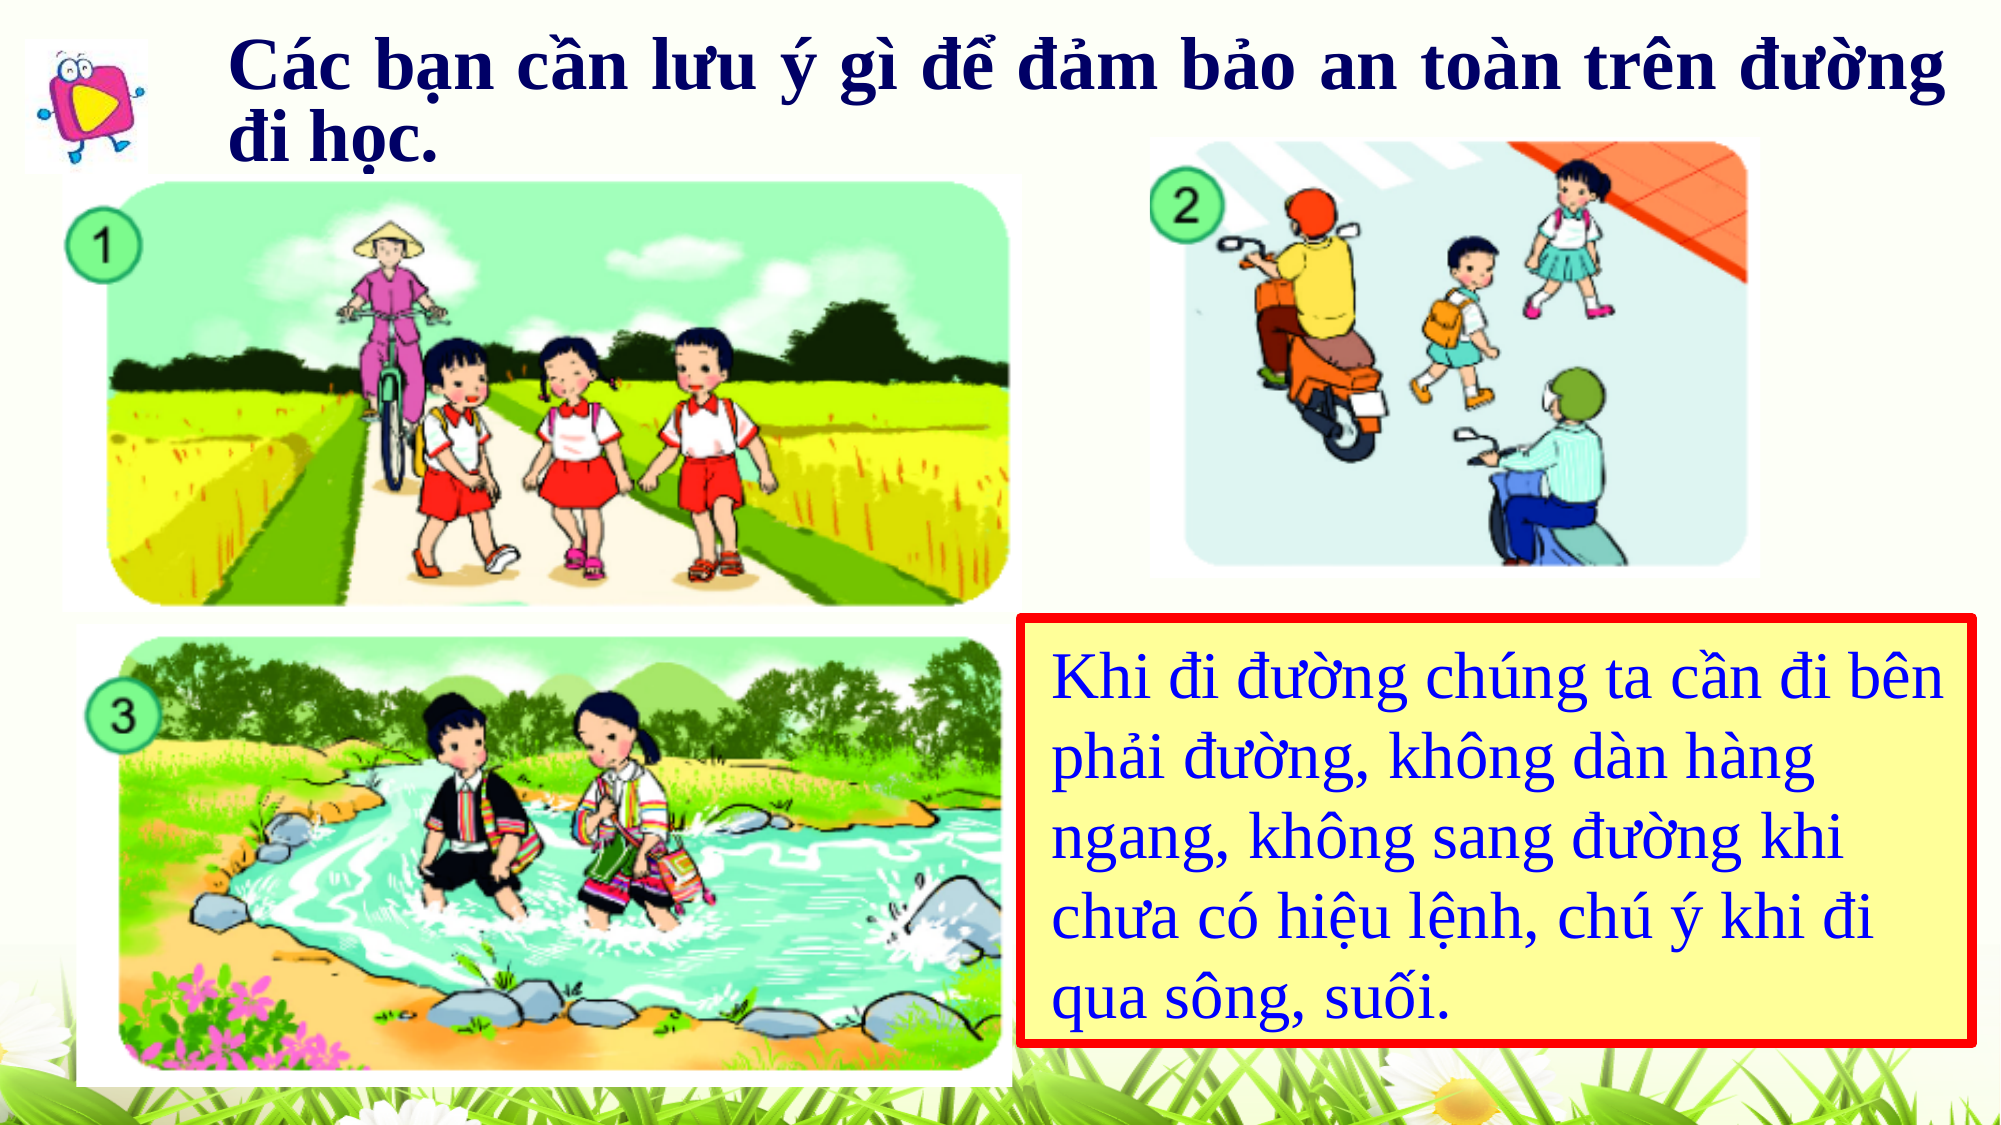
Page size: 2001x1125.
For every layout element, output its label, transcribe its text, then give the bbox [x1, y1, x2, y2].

text_box Các bạn cần lưu ý gì để đảm bảo an toàn trên đường đi học. [212, 24, 1963, 188]
text_box Khi đi đường chúng ta cần đi bên phải đường, không dàn hàng ngang, không sang đường khi chưa có hiệu lệnh, chú ý khi đi qua sông, suối. [1036, 624, 1963, 1040]
text_box [1020, 618, 1973, 1044]
picture [0, 0, 2001, 1125]
